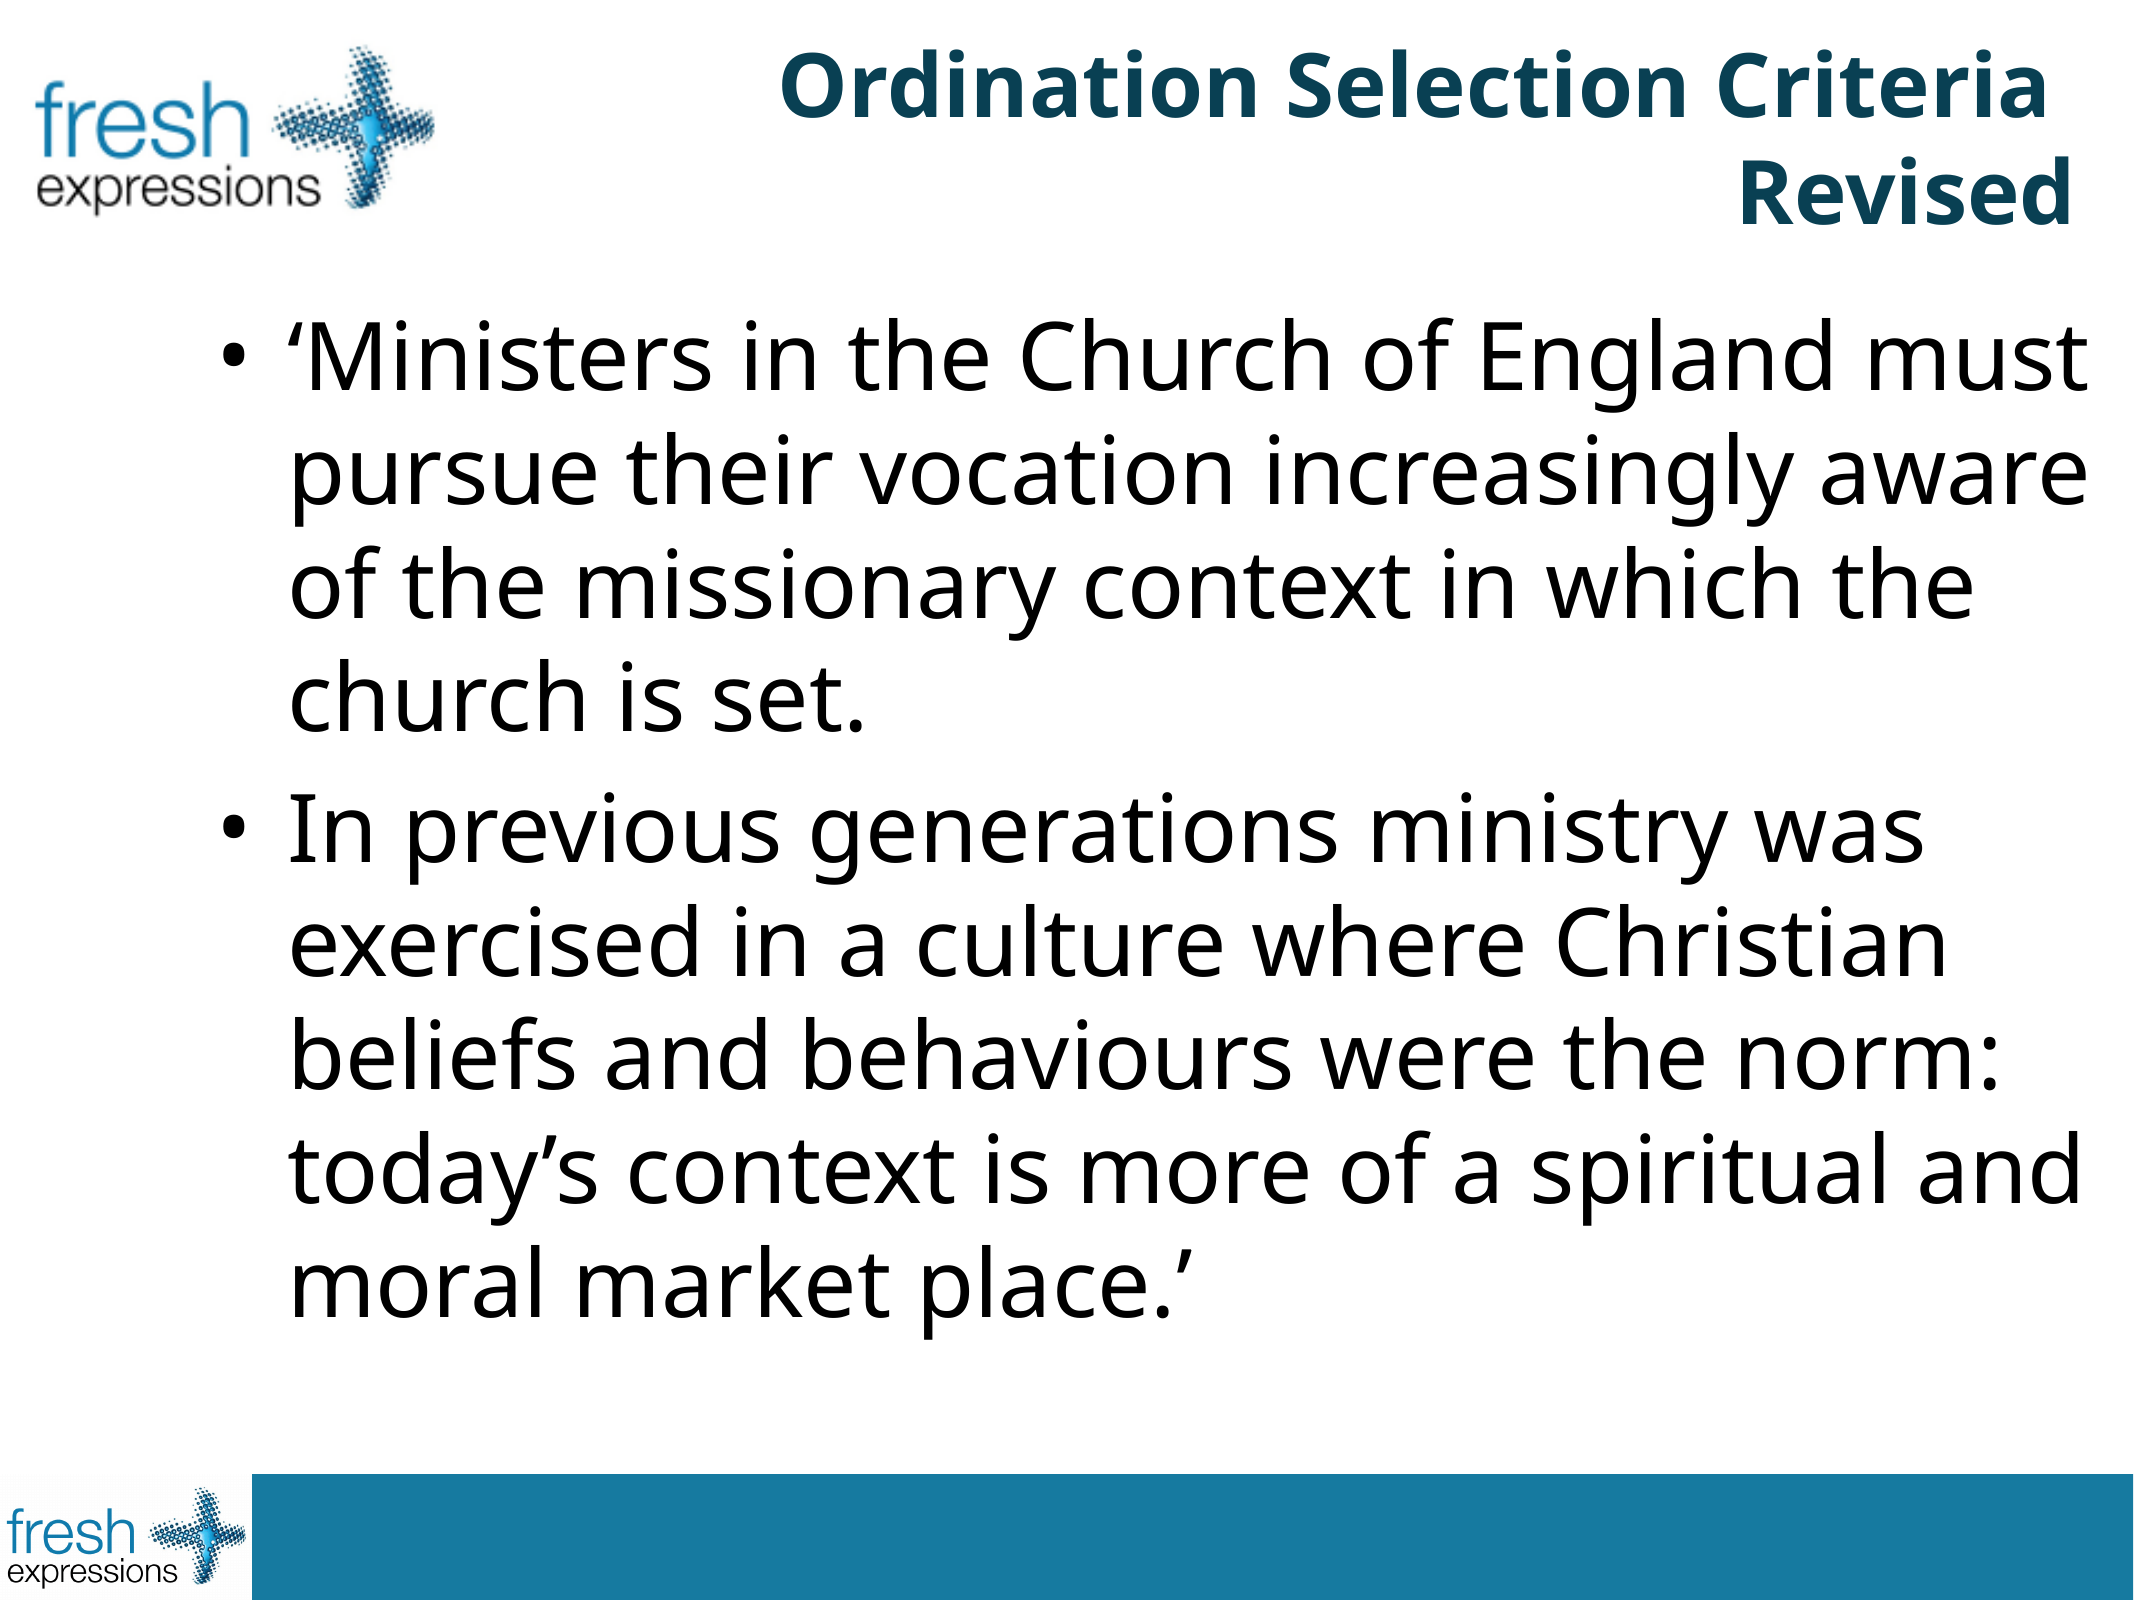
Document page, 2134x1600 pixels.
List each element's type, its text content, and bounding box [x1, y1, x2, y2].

list ‘Ministers in the Church of England must pursue their vocation increasingly aware of the missionary context in which the church is set. In previous generations ministry was exercised in a culture where Christian beliefs and behaviours were the norm: today’s context is more of a spiritual and moral market place.’ [194, 283, 2134, 1600]
title Ordination Selection Criteria Revised [470, 24, 2098, 247]
picture [24, 24, 446, 236]
picture [0, 1473, 253, 1600]
